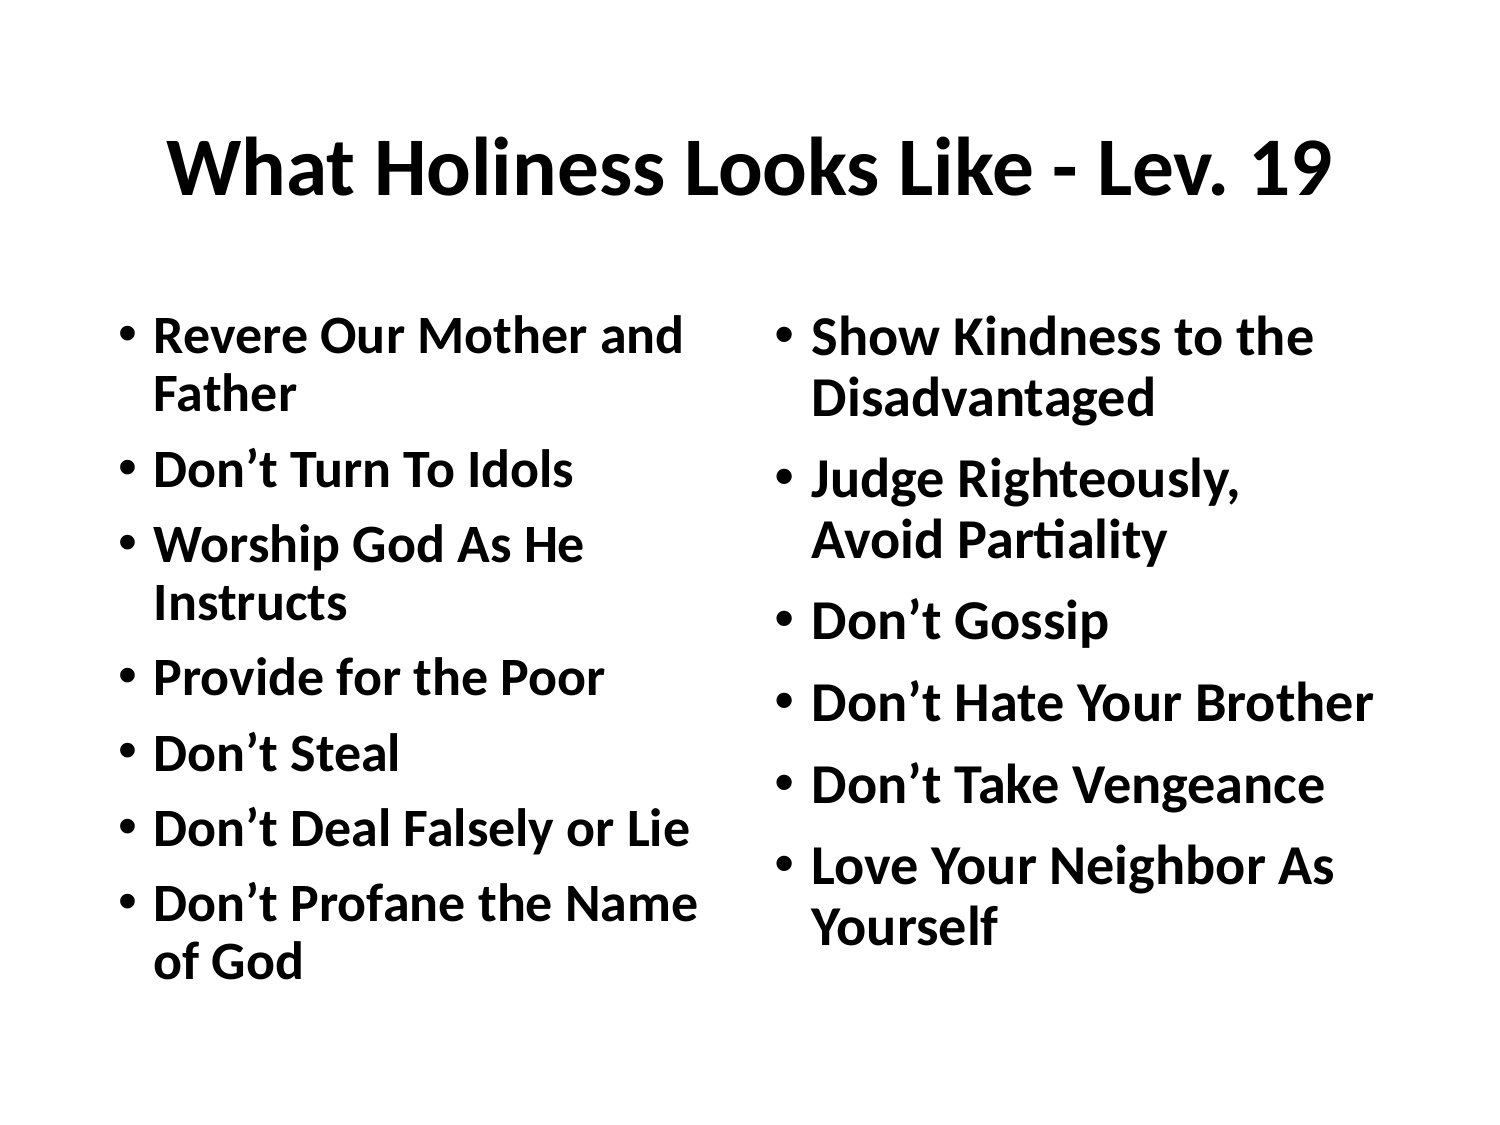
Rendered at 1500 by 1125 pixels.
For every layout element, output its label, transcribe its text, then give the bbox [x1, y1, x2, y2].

title What Holiness Looks Like - Lev. 19 [103, 59, 1397, 278]
list Show Kindness to the Disadvantaged Judge Righteously, Avoid Partiality Don’t Gossip Don’t Hate Your Brother Don’t Take Vengeance Love Your Neighbor As Yourself [759, 299, 1397, 1014]
list Revere Our Mother and Father Don’t Turn To Idols Worship God As He Instructs Provide for the Poor Don’t Steal Don’t Deal Falsely or Lie Don’t Profane the Name of God [103, 299, 741, 1014]
